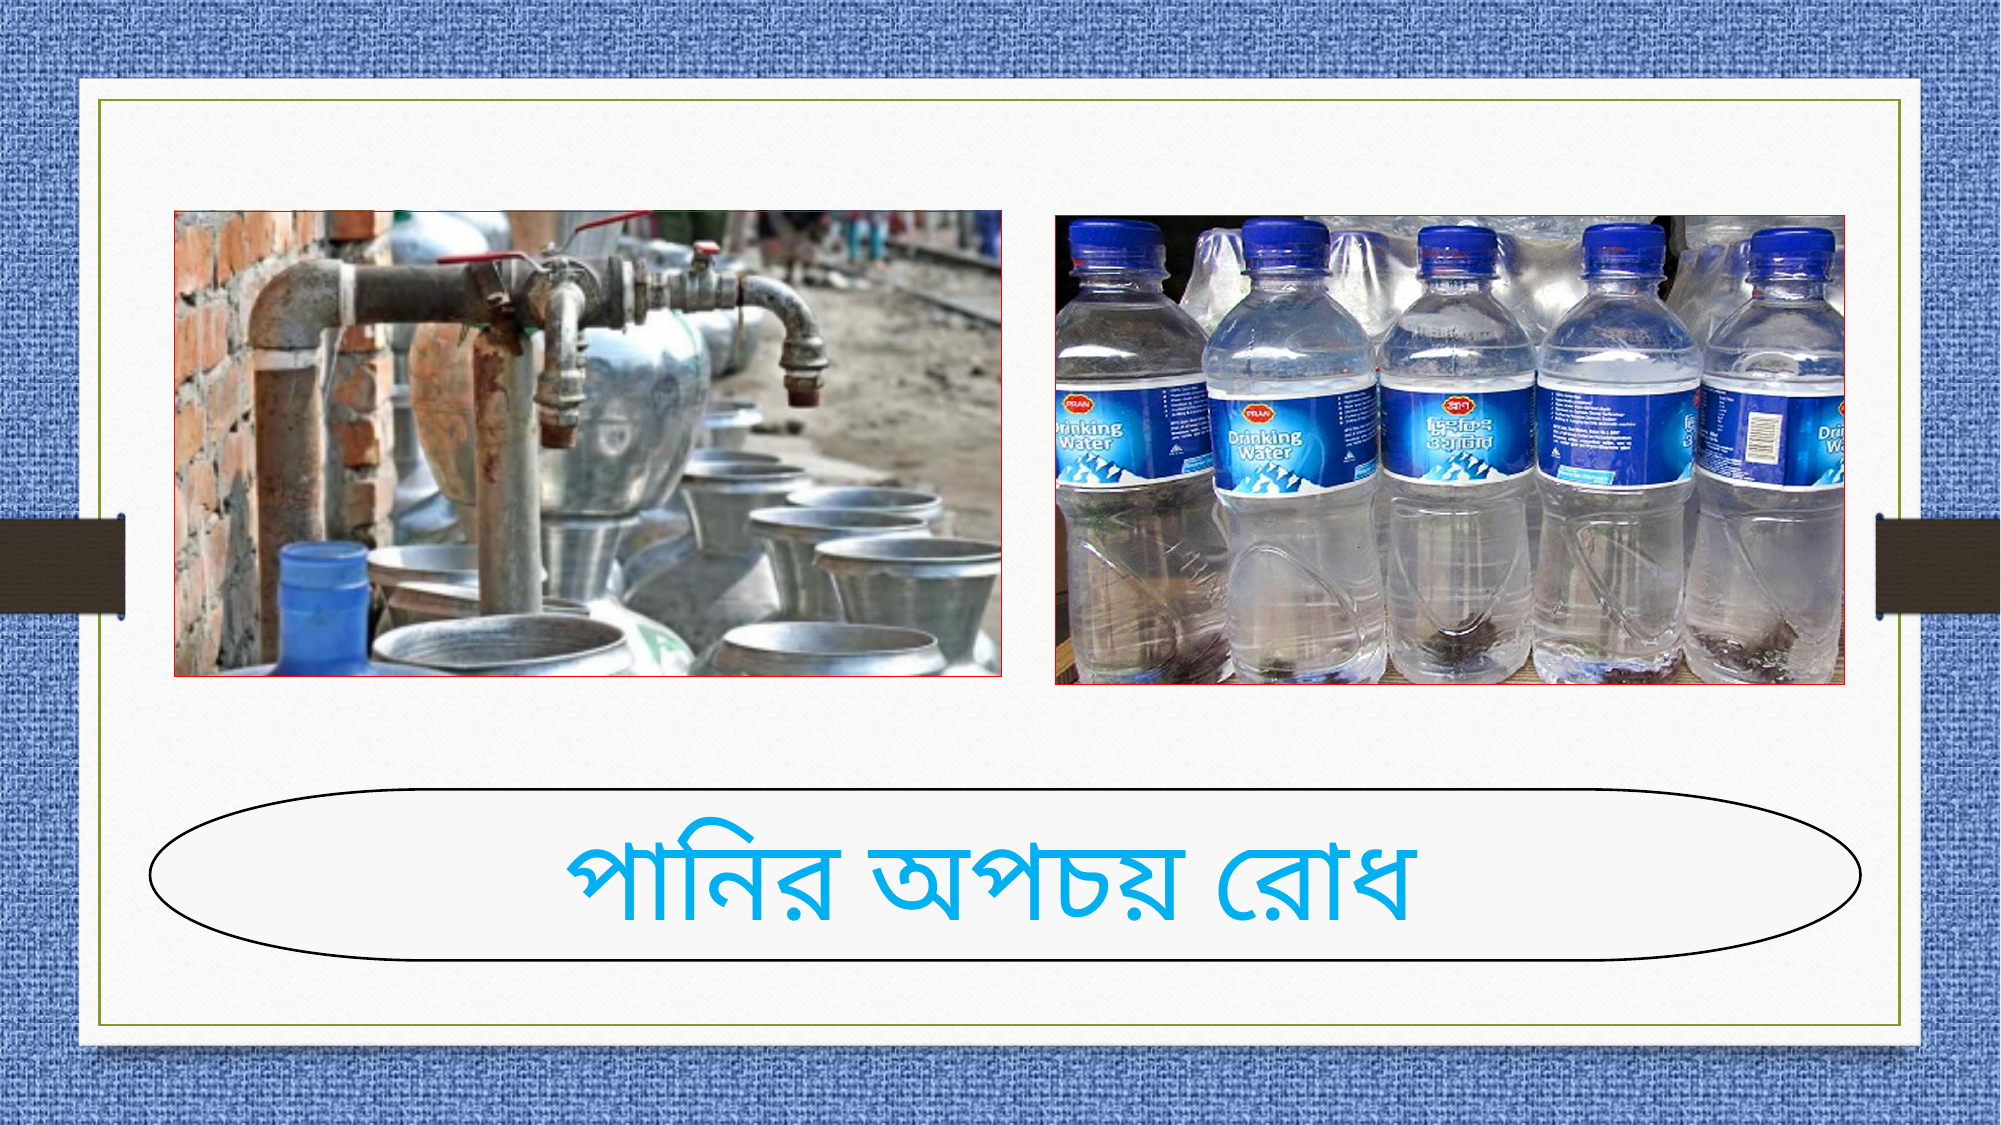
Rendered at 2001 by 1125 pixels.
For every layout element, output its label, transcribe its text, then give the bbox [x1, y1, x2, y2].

text_box পানির অপচয় রোধ [148, 788, 1862, 962]
picture [0, 0, 2001, 1125]
